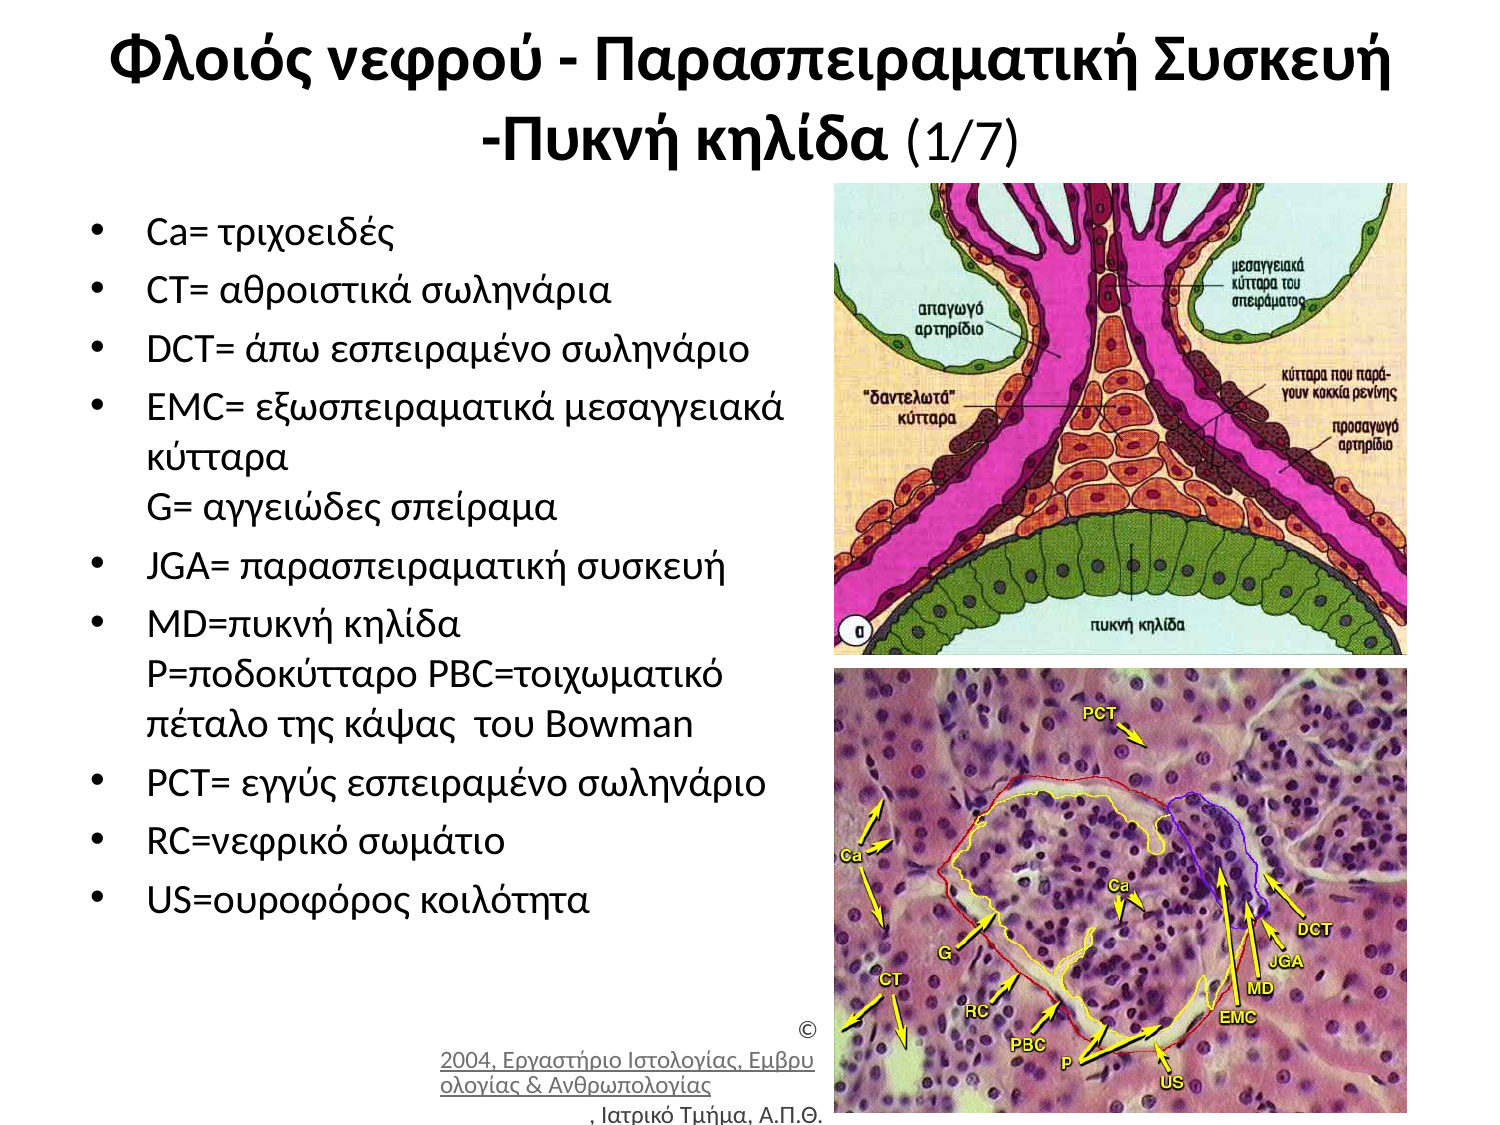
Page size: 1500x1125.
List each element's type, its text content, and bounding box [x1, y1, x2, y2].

list Ca= τριχοειδές CT= αθροιστικά σωληνάρια DCT= άπω εσπειραμένο σωληνάριο EMC= εξωσπειραματικά μεσαγγειακά κύτταρα G= αγγειώδες σπείραμα JGA= παρασπειραματική συσκευή MD=πυκνή κηλίδα P=ποδοκύτταρο PBC=τοιχωματικό πέταλο της κάψας του Bowman PCT= εγγύς εσπειραμένο σωληνάριο RC=νεφρικό σωμάτιο US=ουροφόρος κοιλότητα [75, 196, 835, 1125]
title Φλοιός νεφρού - Παρασπειραματική Συσκευή -Πυκνή κηλίδα (1/7) [76, 19, 1427, 169]
picture [834, 668, 1407, 1113]
text_box © 2004, Εργαστήριο Ιστολογίας, Εμβρυολογίας & Ανθρωπολογίας, Ιατρικό Τμήμα, Α.Π.Θ. [425, 1006, 829, 1111]
picture [834, 183, 1407, 656]
